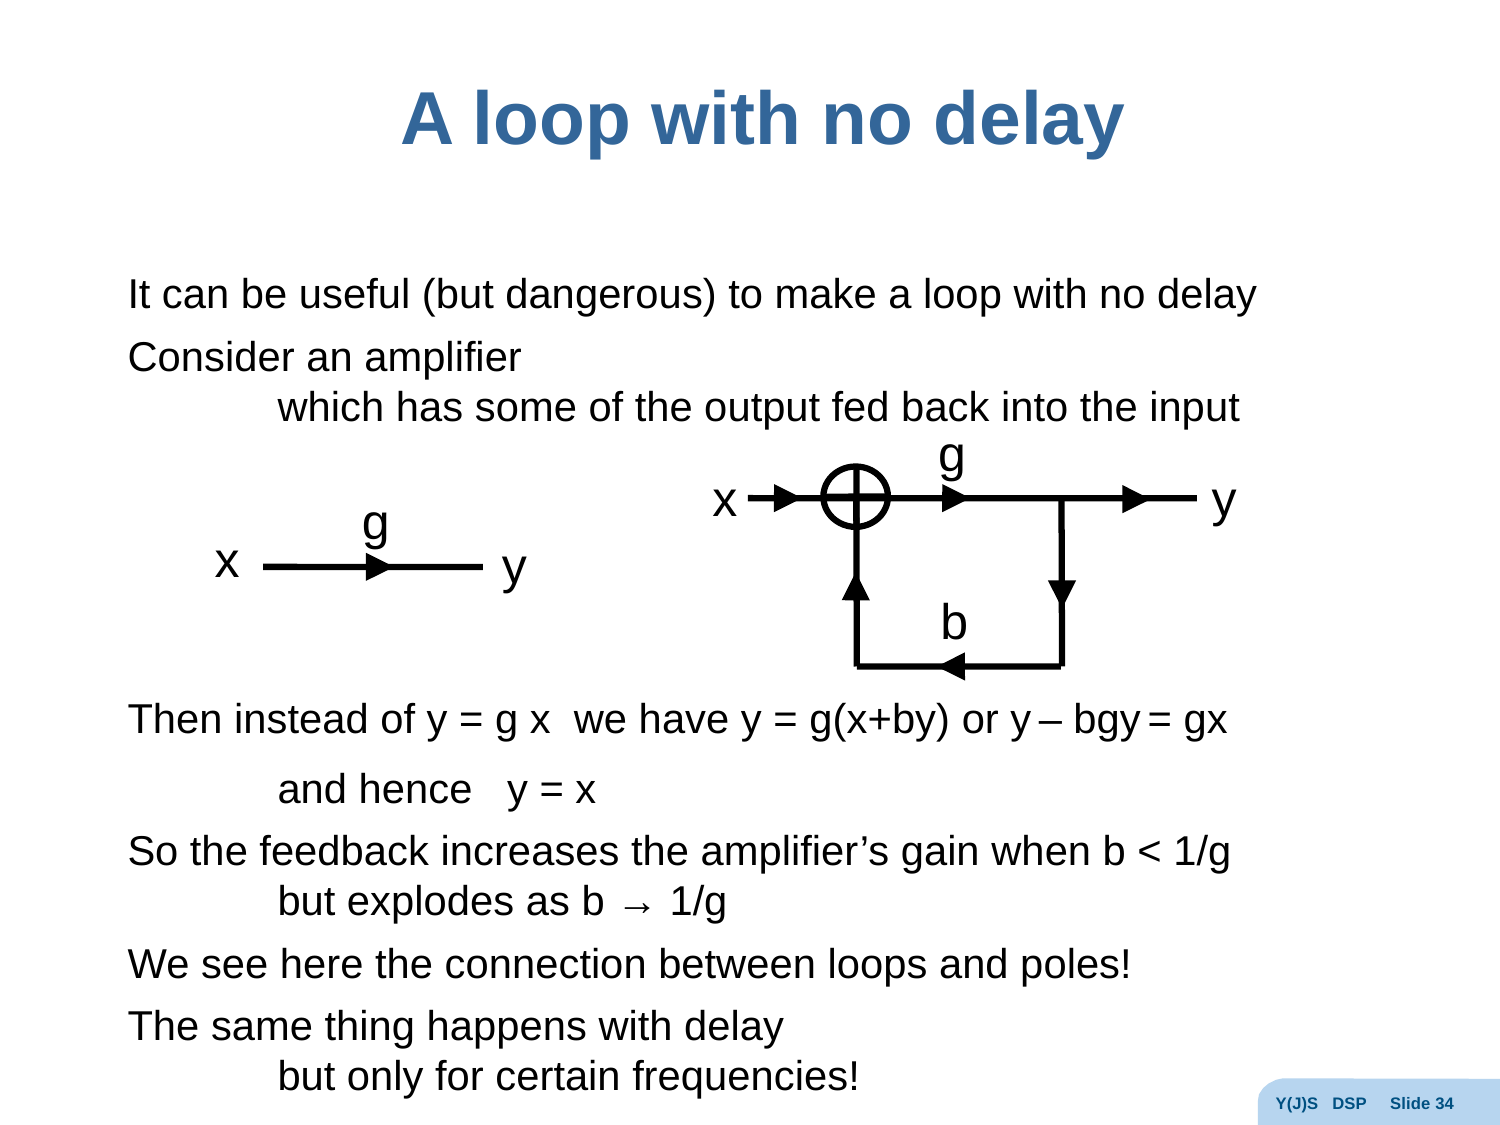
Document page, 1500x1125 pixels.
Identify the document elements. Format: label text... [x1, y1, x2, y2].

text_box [199, 482, 557, 602]
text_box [697, 413, 1266, 667]
title A loop with no delay [112, 26, 1416, 215]
slide_number Y(J)S DSP Slide 34 [1260, 1085, 1500, 1125]
